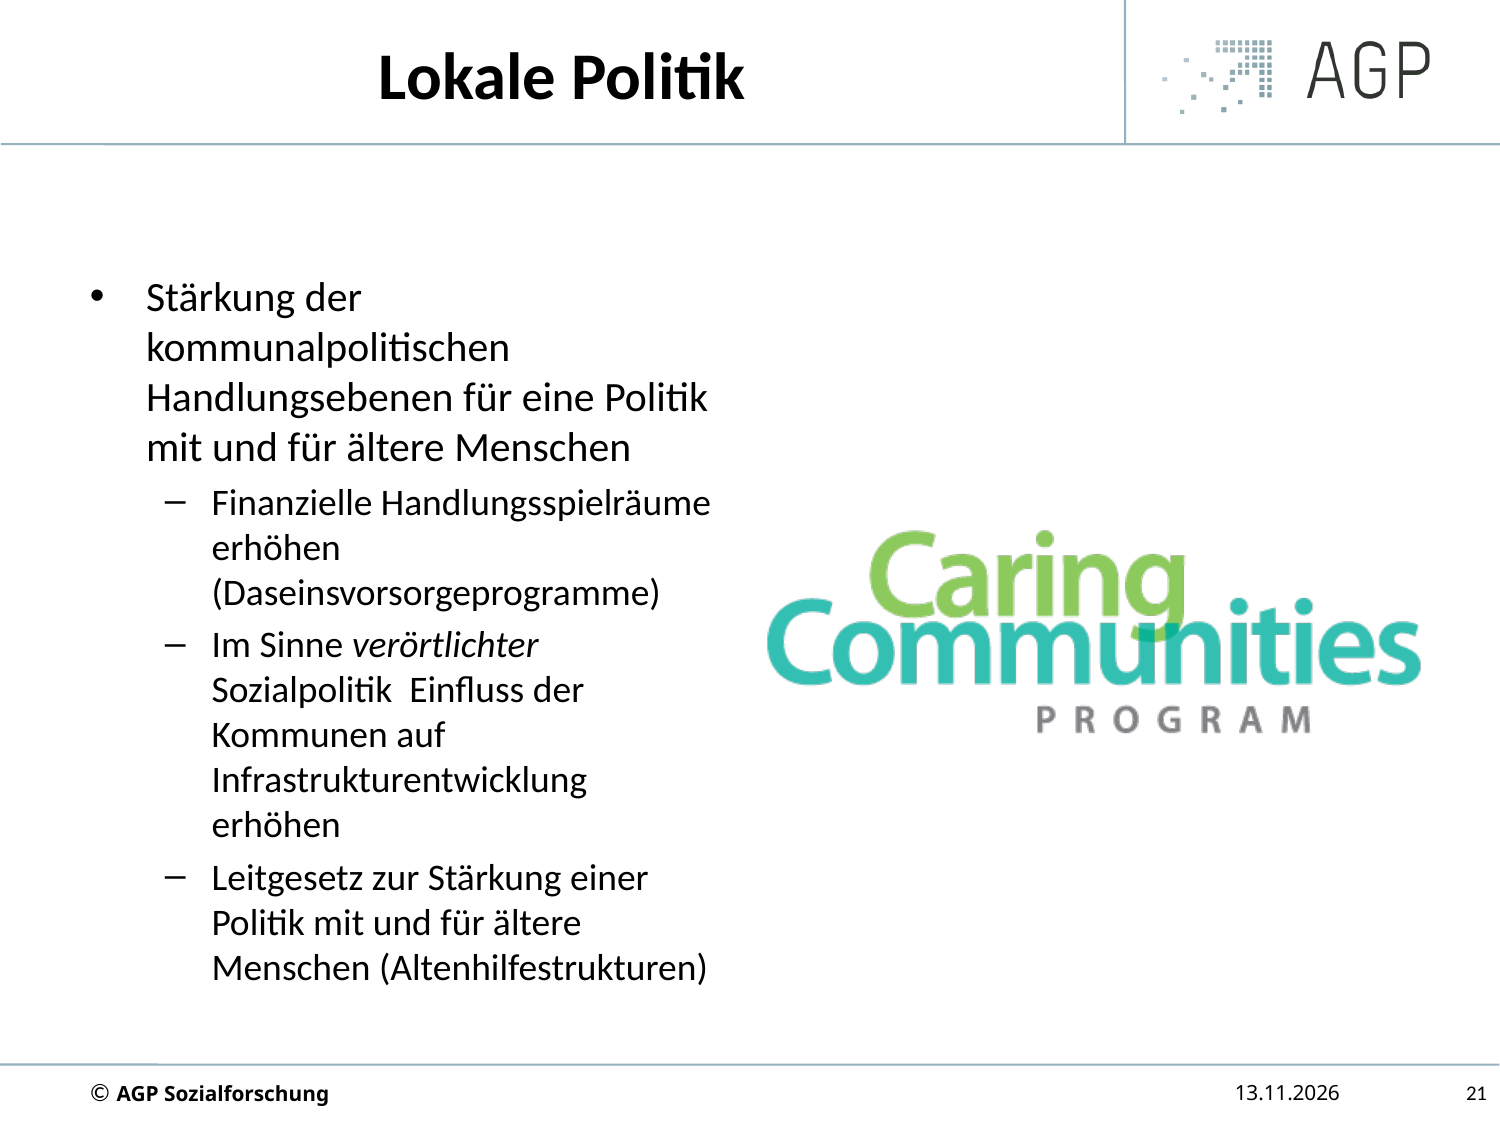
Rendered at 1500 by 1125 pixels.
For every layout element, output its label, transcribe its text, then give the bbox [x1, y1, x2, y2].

picture [1162, 37, 1430, 114]
list Stärkung der kommunalpolitischen Handlungsebenen für eine Politik mit und für ältere Menschen Finanzielle Handlungsspielräume erhöhen (Daseinsvorsorgeprogramme) Im Sinne verörtlichter Sozialpolitik Einfluss der Kommunen auf Infrastrukturentwicklung erhöhen Leitgesetz zur Stärkung einer Politik mit und für ältere Menschen (Altenhilfestrukturen) [75, 262, 738, 1005]
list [762, 528, 1426, 739]
title Lokale Politik [0, 0, 1125, 147]
